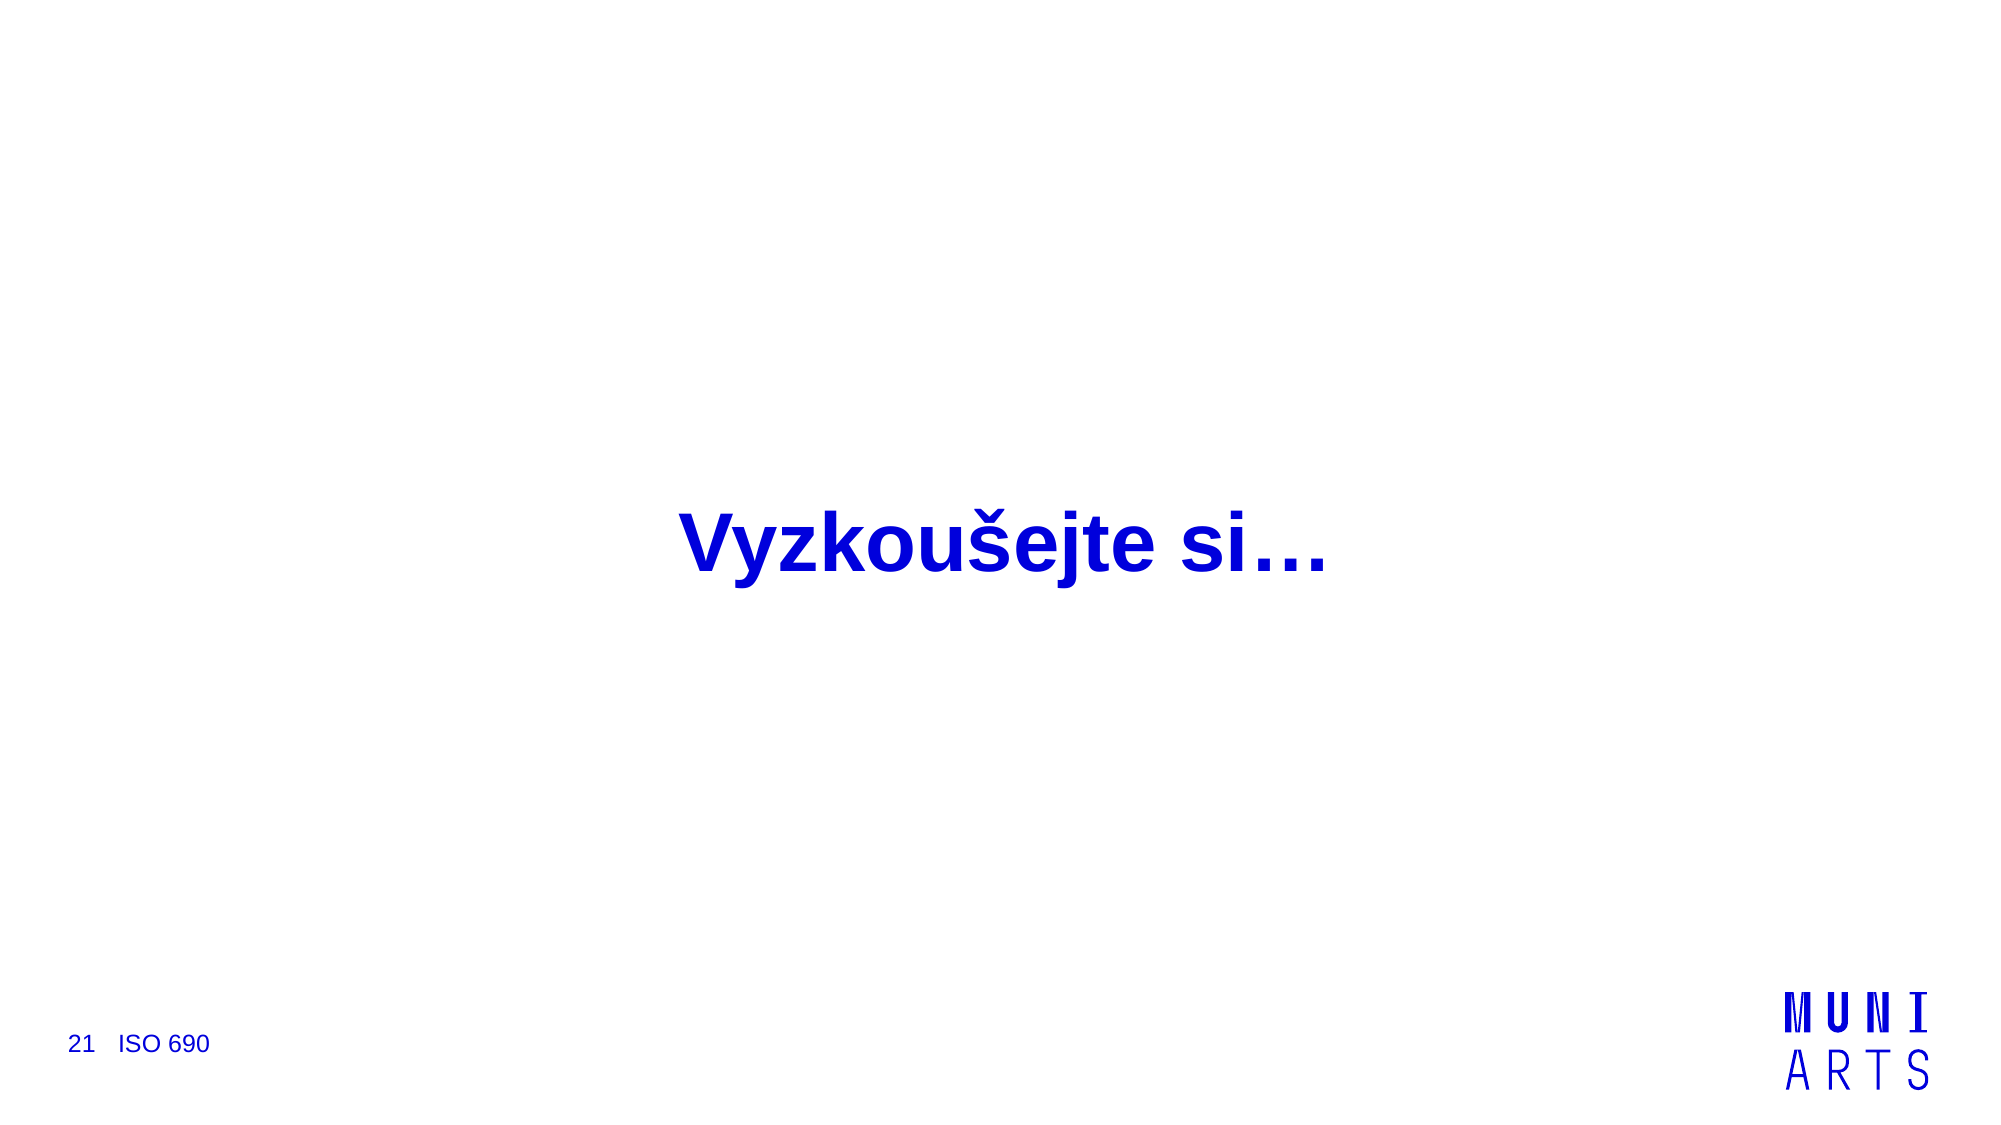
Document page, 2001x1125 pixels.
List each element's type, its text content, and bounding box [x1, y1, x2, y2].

slide_number 21 [67, 1021, 110, 1063]
footer ISO 690 [118, 1021, 1418, 1063]
text_box Vyzkoušejte si… [519, 480, 1493, 596]
